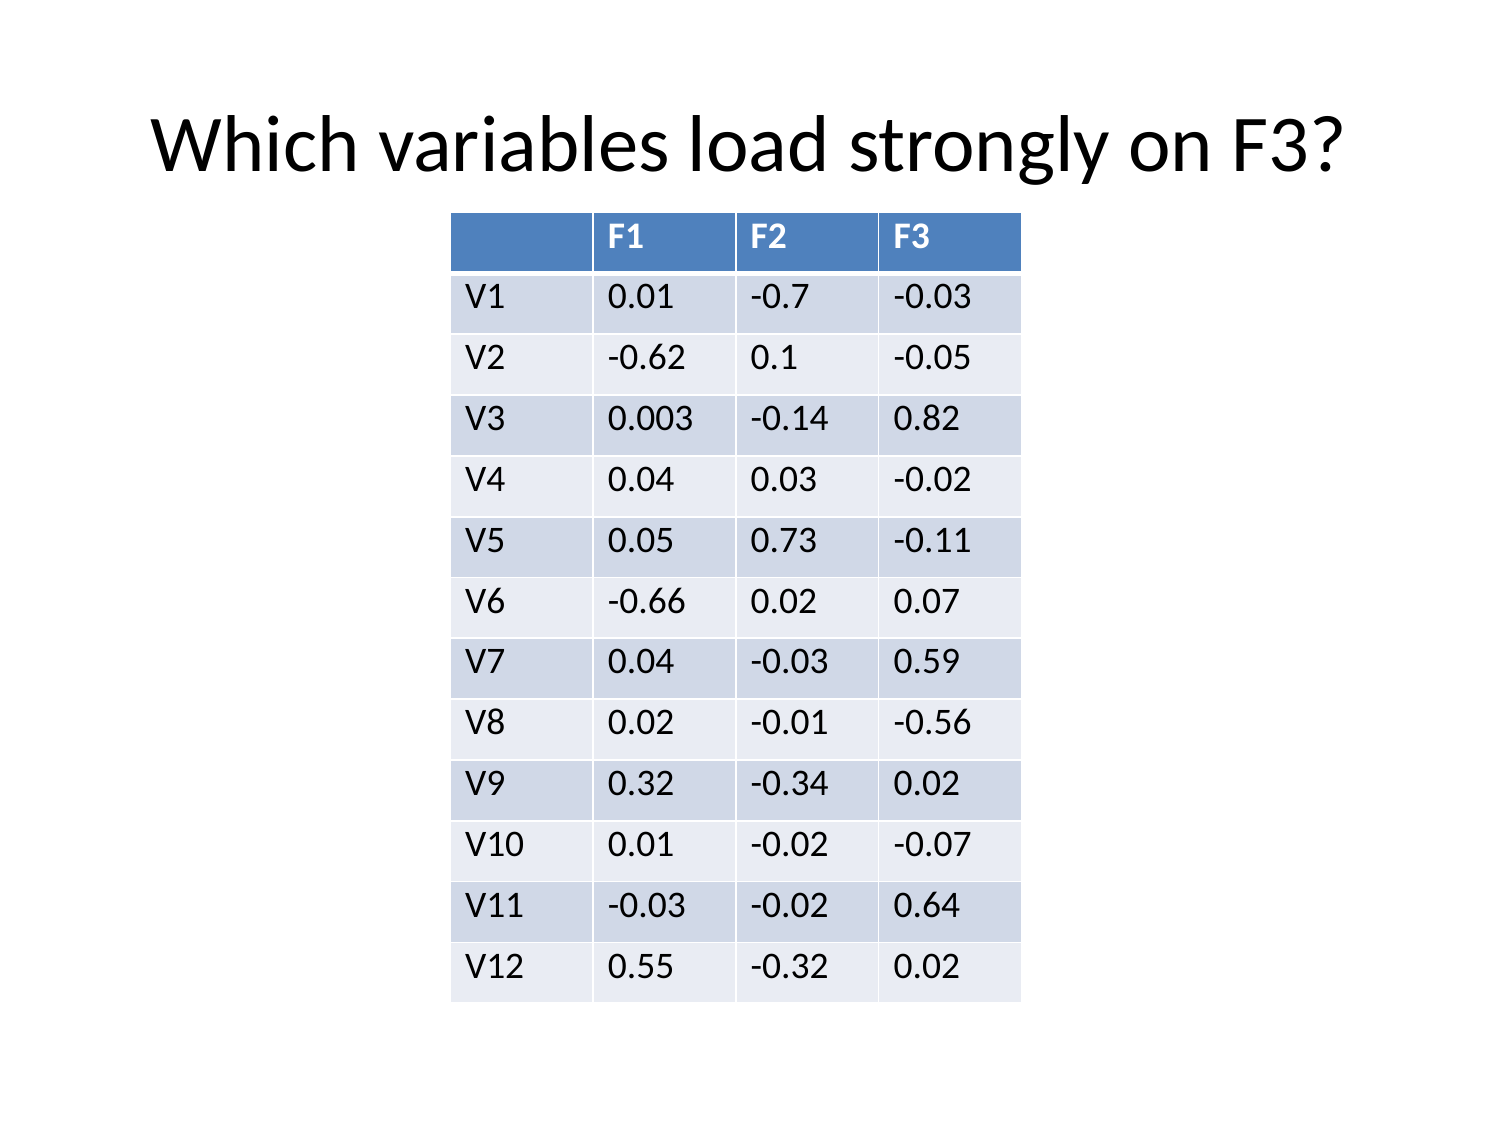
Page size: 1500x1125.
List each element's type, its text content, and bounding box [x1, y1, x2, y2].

table_cell -0.07 [879, 822, 1021, 881]
table_header [451, 213, 592, 271]
table_cell 0.1 [737, 335, 878, 394]
table_header F1 [594, 213, 735, 271]
table_cell -0.02 [737, 882, 878, 942]
table_header F3 [879, 213, 1021, 271]
table_cell 0.02 [879, 943, 1021, 1002]
title Which variables load strongly on F3? [75, 45, 1425, 233]
table_cell 0.04 [594, 639, 735, 698]
table_cell 0.64 [879, 882, 1021, 942]
table_cell 0.73 [737, 518, 878, 577]
table_cell -0.01 [737, 700, 878, 759]
table_cell -0.03 [879, 276, 1021, 333]
table_cell 0.02 [737, 578, 878, 637]
table_cell 0.02 [879, 761, 1021, 820]
table_cell -0.62 [594, 335, 735, 394]
table_cell 0.01 [594, 822, 735, 881]
table_cell 0.003 [594, 396, 735, 455]
table_cell -0.03 [594, 882, 735, 942]
table_cell V11 [451, 882, 592, 942]
table_cell V4 [451, 457, 592, 516]
table_cell V10 [451, 822, 592, 881]
table_cell -0.03 [737, 639, 878, 698]
table_cell -0.02 [737, 822, 878, 881]
table_cell V6 [451, 578, 592, 637]
table_cell V5 [451, 518, 592, 577]
table_cell 0.32 [594, 761, 735, 820]
table_cell -0.05 [879, 335, 1021, 394]
table_cell V12 [451, 943, 592, 1002]
table_cell 0.05 [594, 518, 735, 577]
table_cell -0.11 [879, 518, 1021, 577]
table_cell -0.66 [594, 578, 735, 637]
table_cell 0.02 [594, 700, 735, 759]
table_cell V2 [451, 335, 592, 394]
table_cell -0.02 [879, 457, 1021, 516]
table_cell 0.03 [737, 457, 878, 516]
table_cell 0.55 [594, 943, 735, 1002]
table_cell -0.56 [879, 700, 1021, 759]
table_cell V3 [451, 396, 592, 455]
table_cell -0.7 [737, 276, 878, 333]
table_cell 0.82 [879, 396, 1021, 455]
table_cell -0.32 [737, 943, 878, 1002]
table_cell V9 [451, 761, 592, 820]
table_cell 0.04 [594, 457, 735, 516]
table_header F2 [737, 213, 878, 271]
table_cell -0.34 [737, 761, 878, 820]
table_cell 0.59 [879, 639, 1021, 698]
table_cell V7 [451, 639, 592, 698]
table_cell V8 [451, 700, 592, 759]
table_cell V1 [451, 276, 592, 333]
table_cell 0.01 [594, 276, 735, 333]
table_cell 0.07 [879, 578, 1021, 637]
table_cell -0.14 [737, 396, 878, 455]
